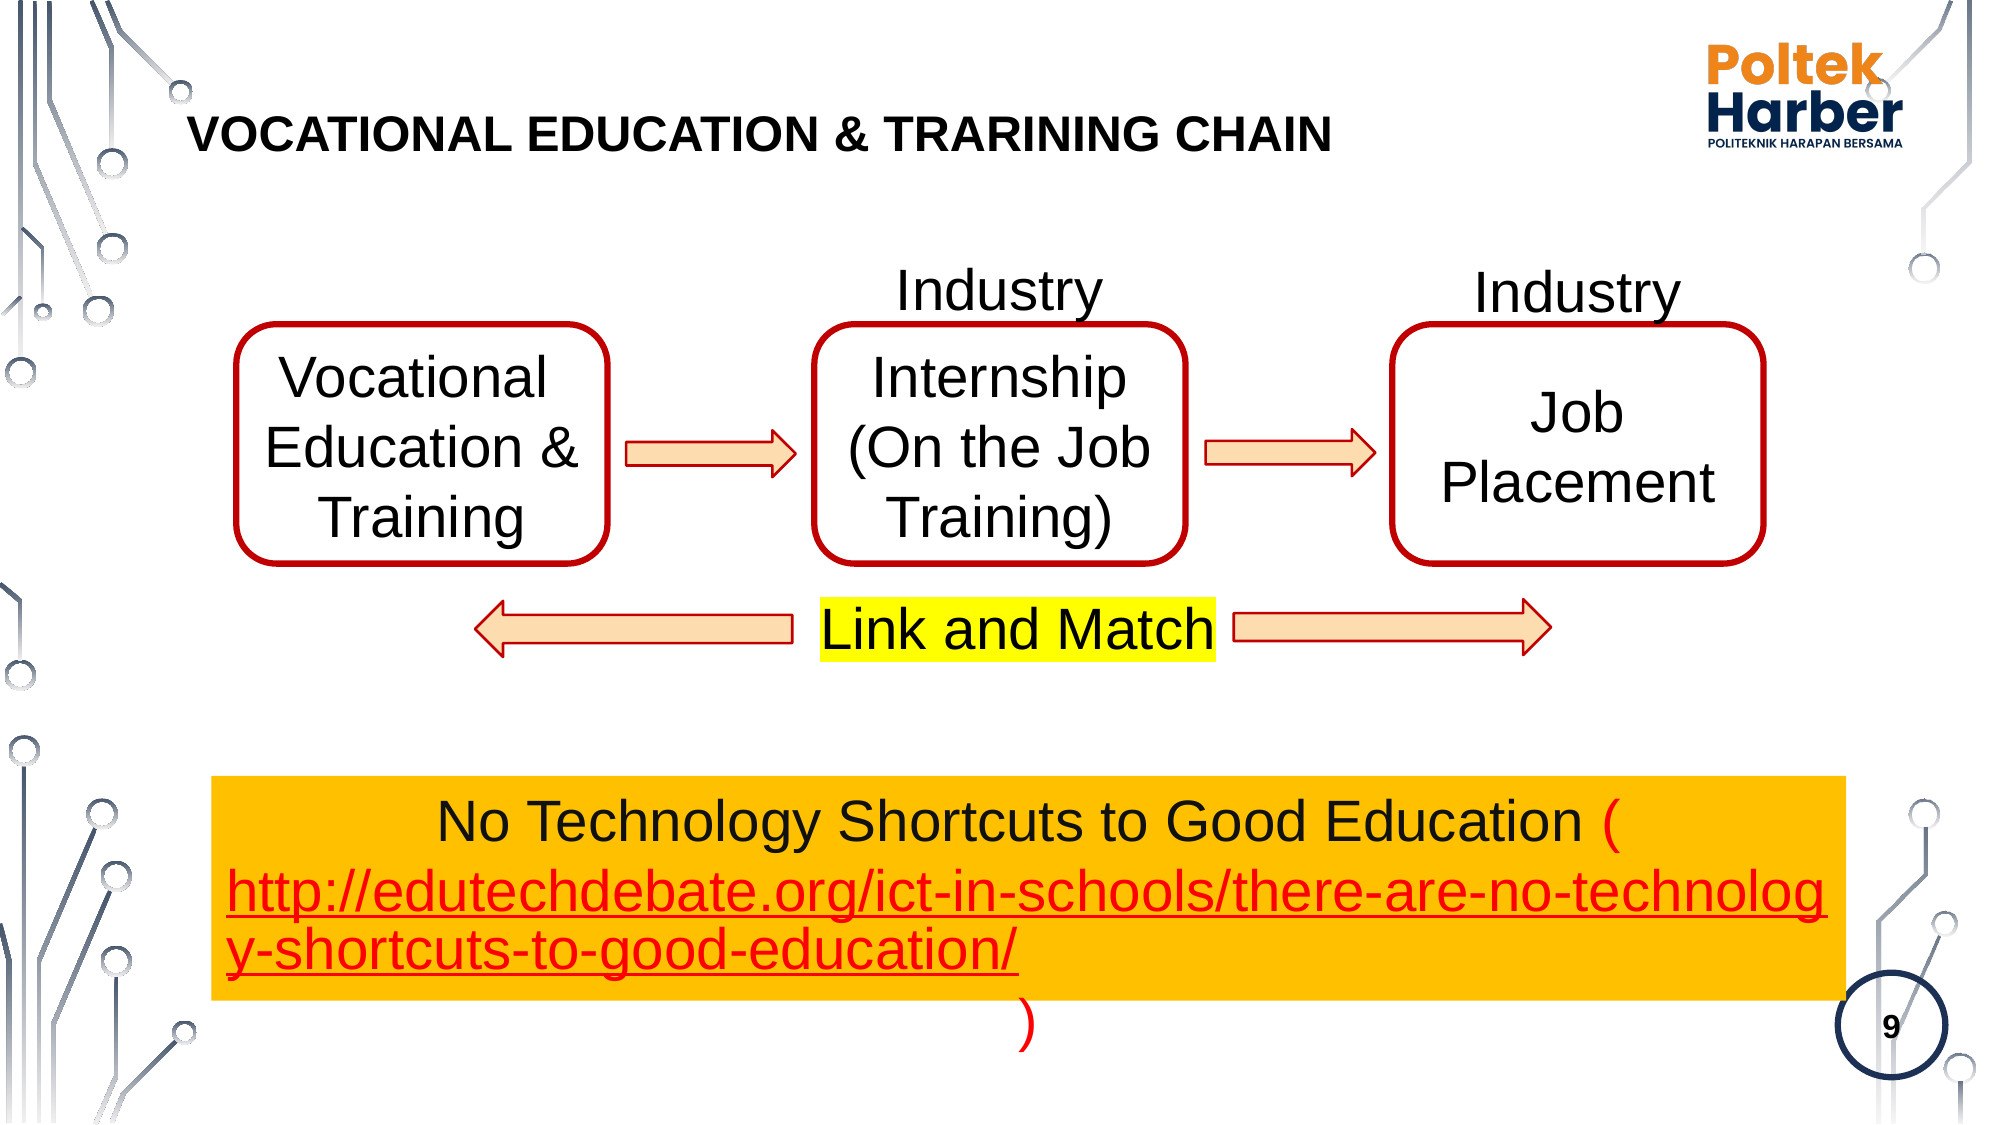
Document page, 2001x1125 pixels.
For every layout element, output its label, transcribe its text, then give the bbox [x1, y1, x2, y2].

text_box No Technology Shortcuts to Good Education (http://edutechdebate.org/ict-in-schools/there-are-no-technology-shortcuts-to-good-education/) [211, 775, 1847, 1001]
text_box [1233, 599, 1552, 656]
text_box Job Placement [1390, 322, 1765, 565]
text_box Internship (On the Job Training) [812, 322, 1187, 565]
text_box [474, 600, 793, 658]
text_box Industry [881, 244, 1119, 330]
text_box Vocational Education & Training [234, 322, 609, 565]
text_box VOCATIONAL EDUCATION & TRARINING CHAIN [171, 93, 1367, 169]
text_box [626, 430, 796, 478]
text_box Link and Match [805, 583, 1232, 669]
picture [1704, 30, 1907, 160]
text_box [1205, 429, 1376, 477]
text_box Industry [1459, 247, 1697, 332]
